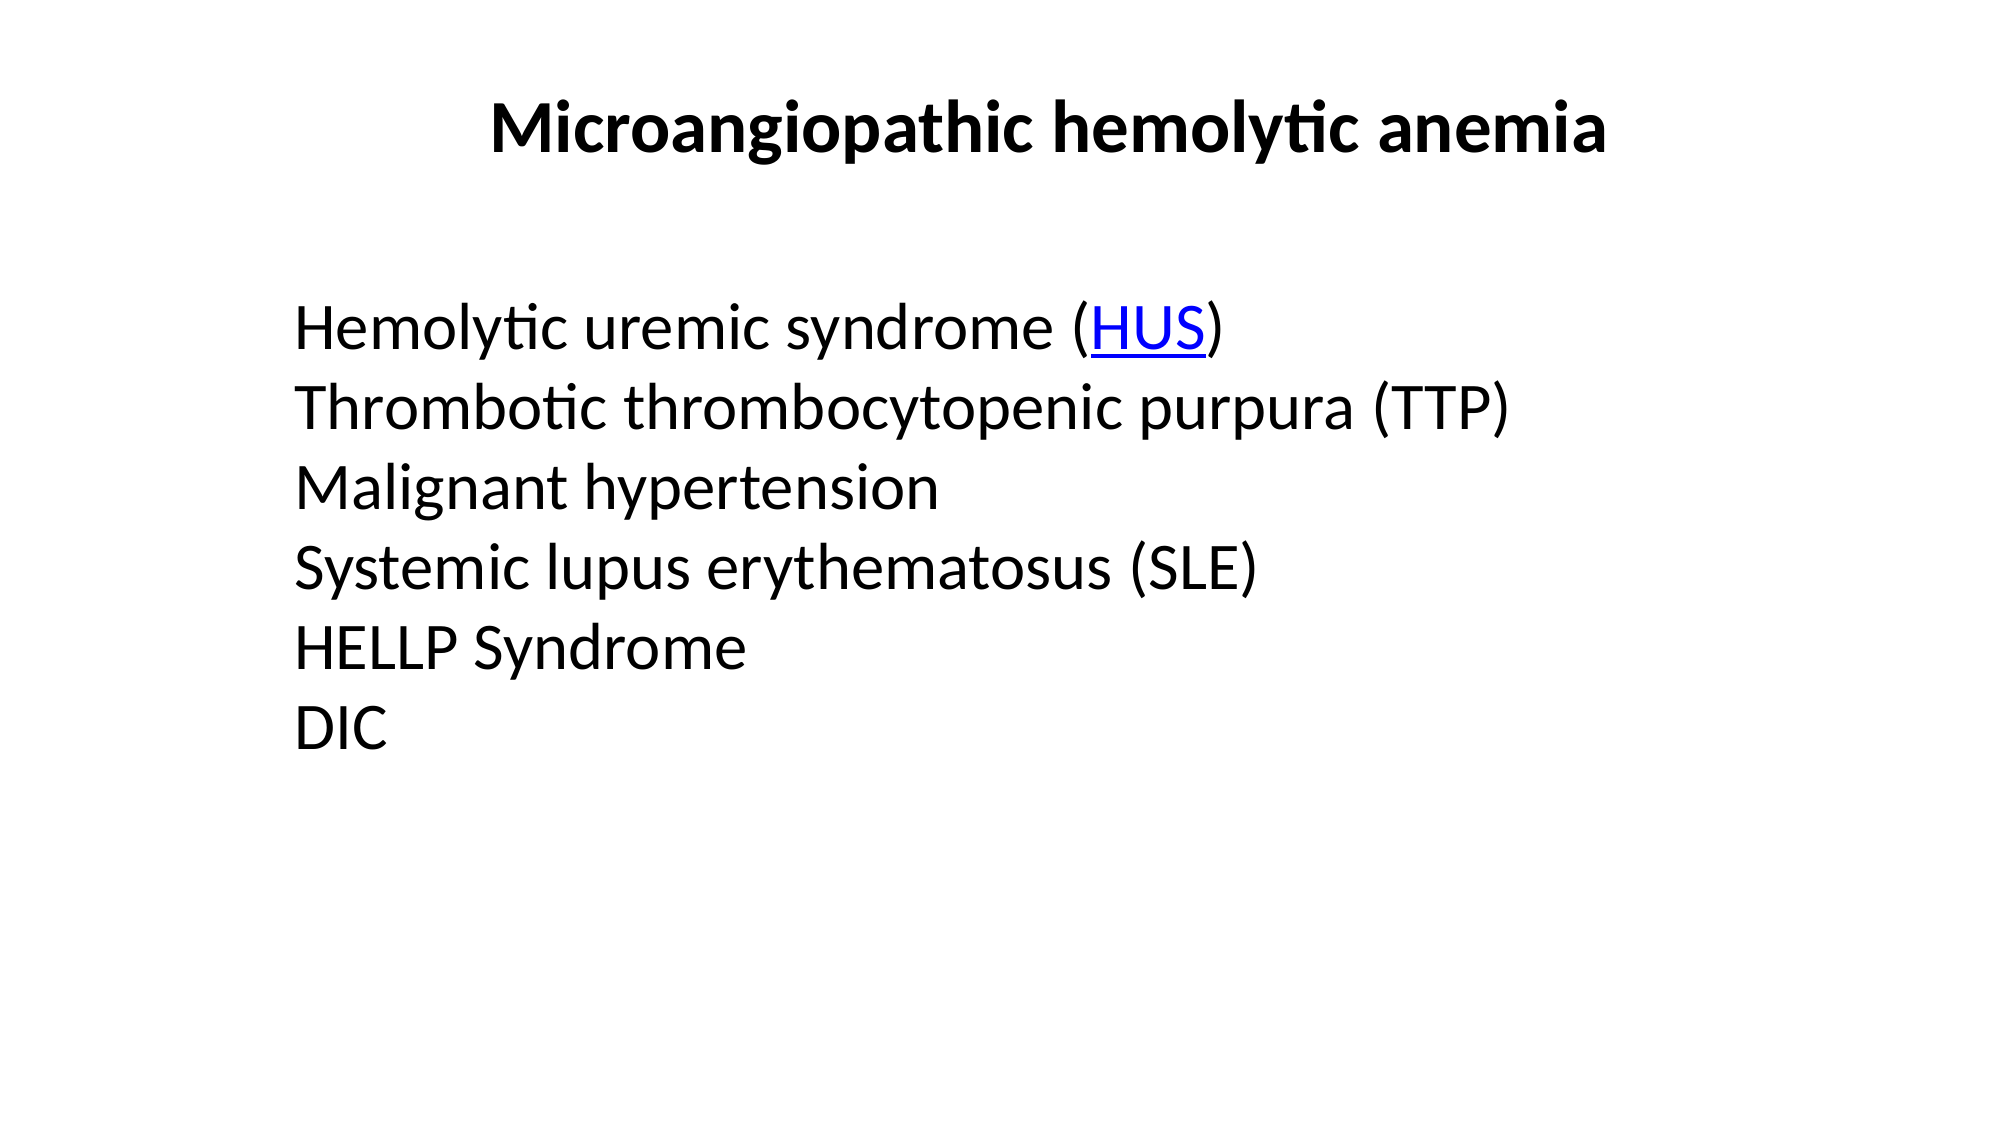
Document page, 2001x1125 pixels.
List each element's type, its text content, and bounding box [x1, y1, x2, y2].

text_box Hemolytic uremic syndrome (HUS) Thrombotic thrombocytopenic purpura (TTP) Malignant hypertension Systemic lupus erythematosus (SLE) HELLP Syndrome DIC [286, 275, 1737, 771]
text_box Microangiopathic hemolytic anemia [481, 70, 1618, 175]
